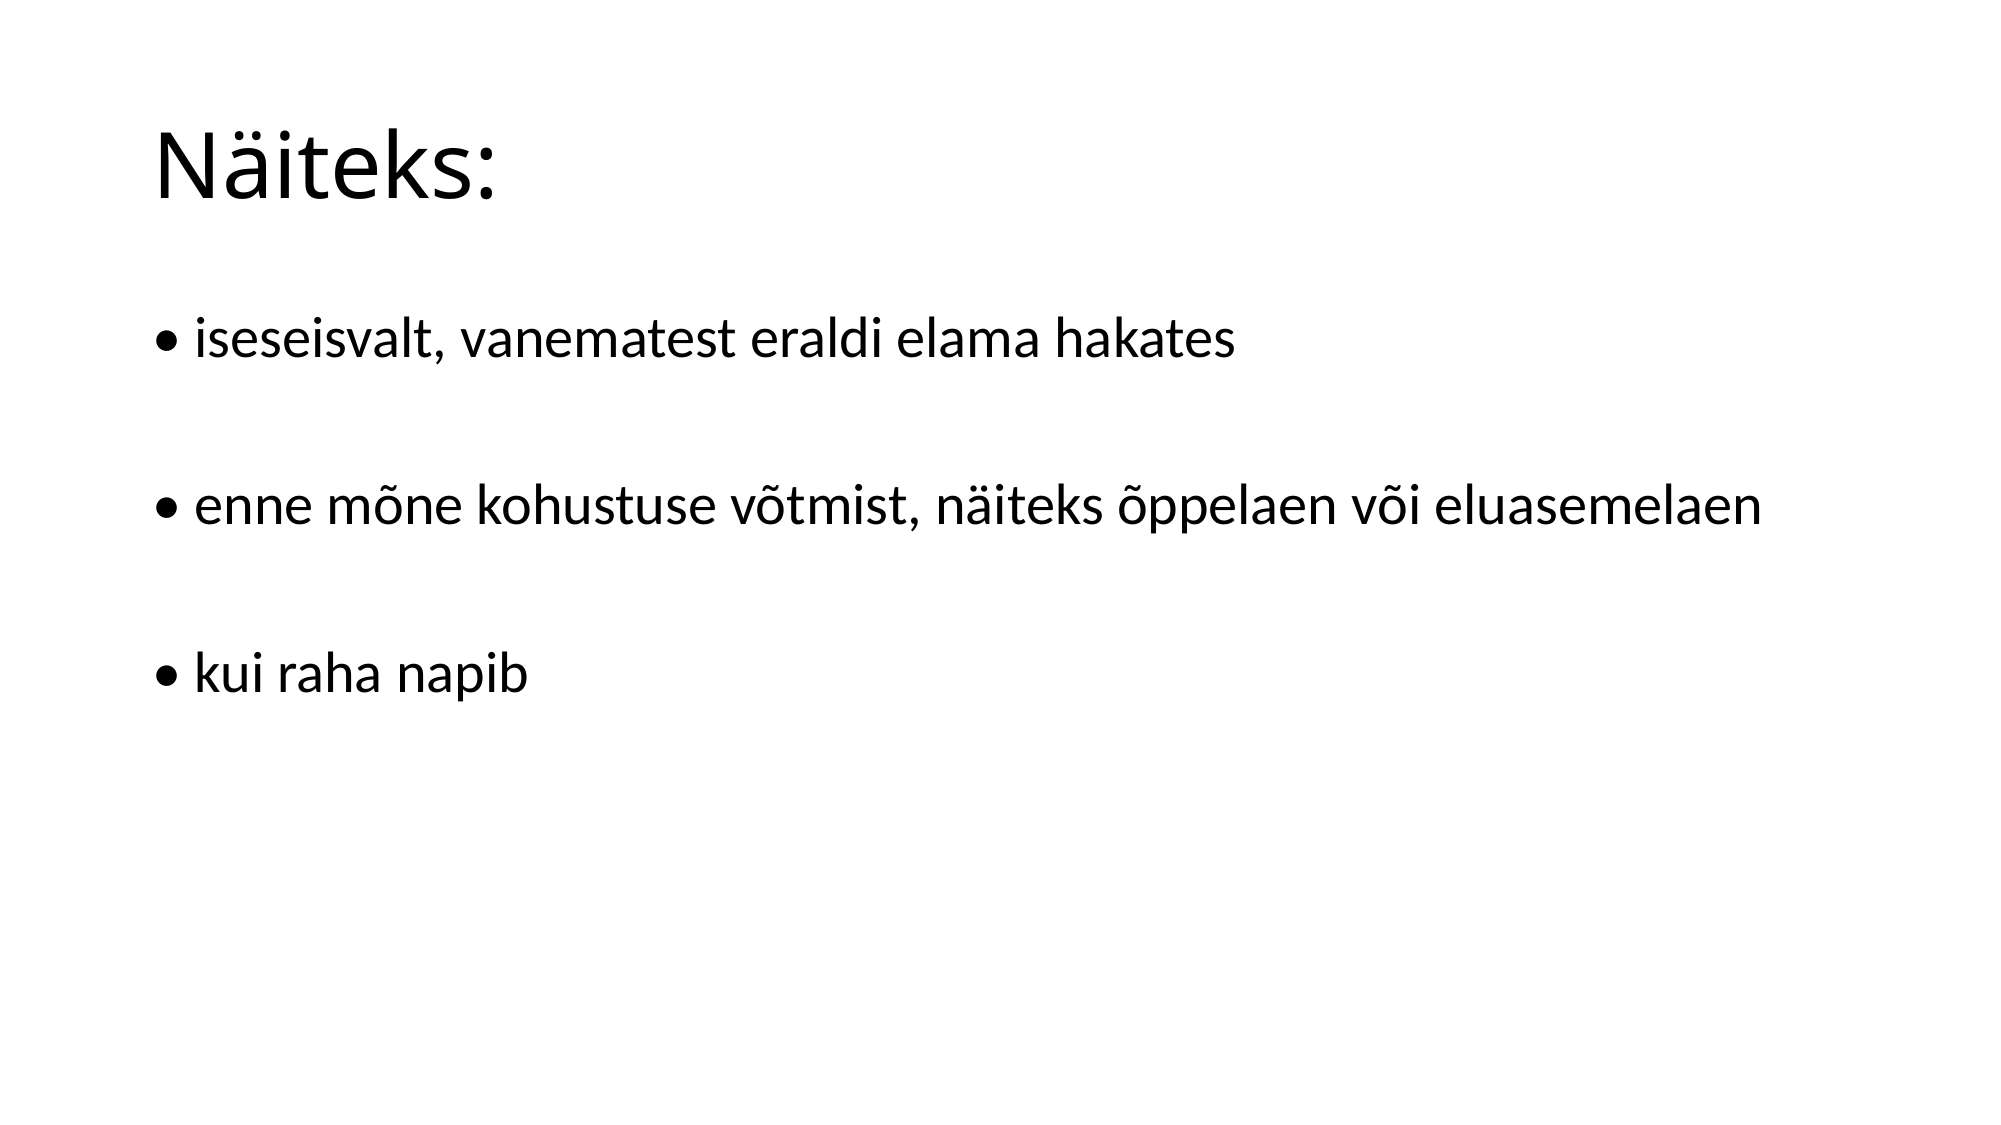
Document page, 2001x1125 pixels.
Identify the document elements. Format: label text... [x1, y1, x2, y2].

title Näiteks: [137, 59, 1863, 278]
list • iseseisvalt, vanematest eraldi elama hakates • enne mõne kohustuse võtmist, näiteks õppelaen või eluasemelaen • kui raha napib [137, 299, 1863, 1014]
